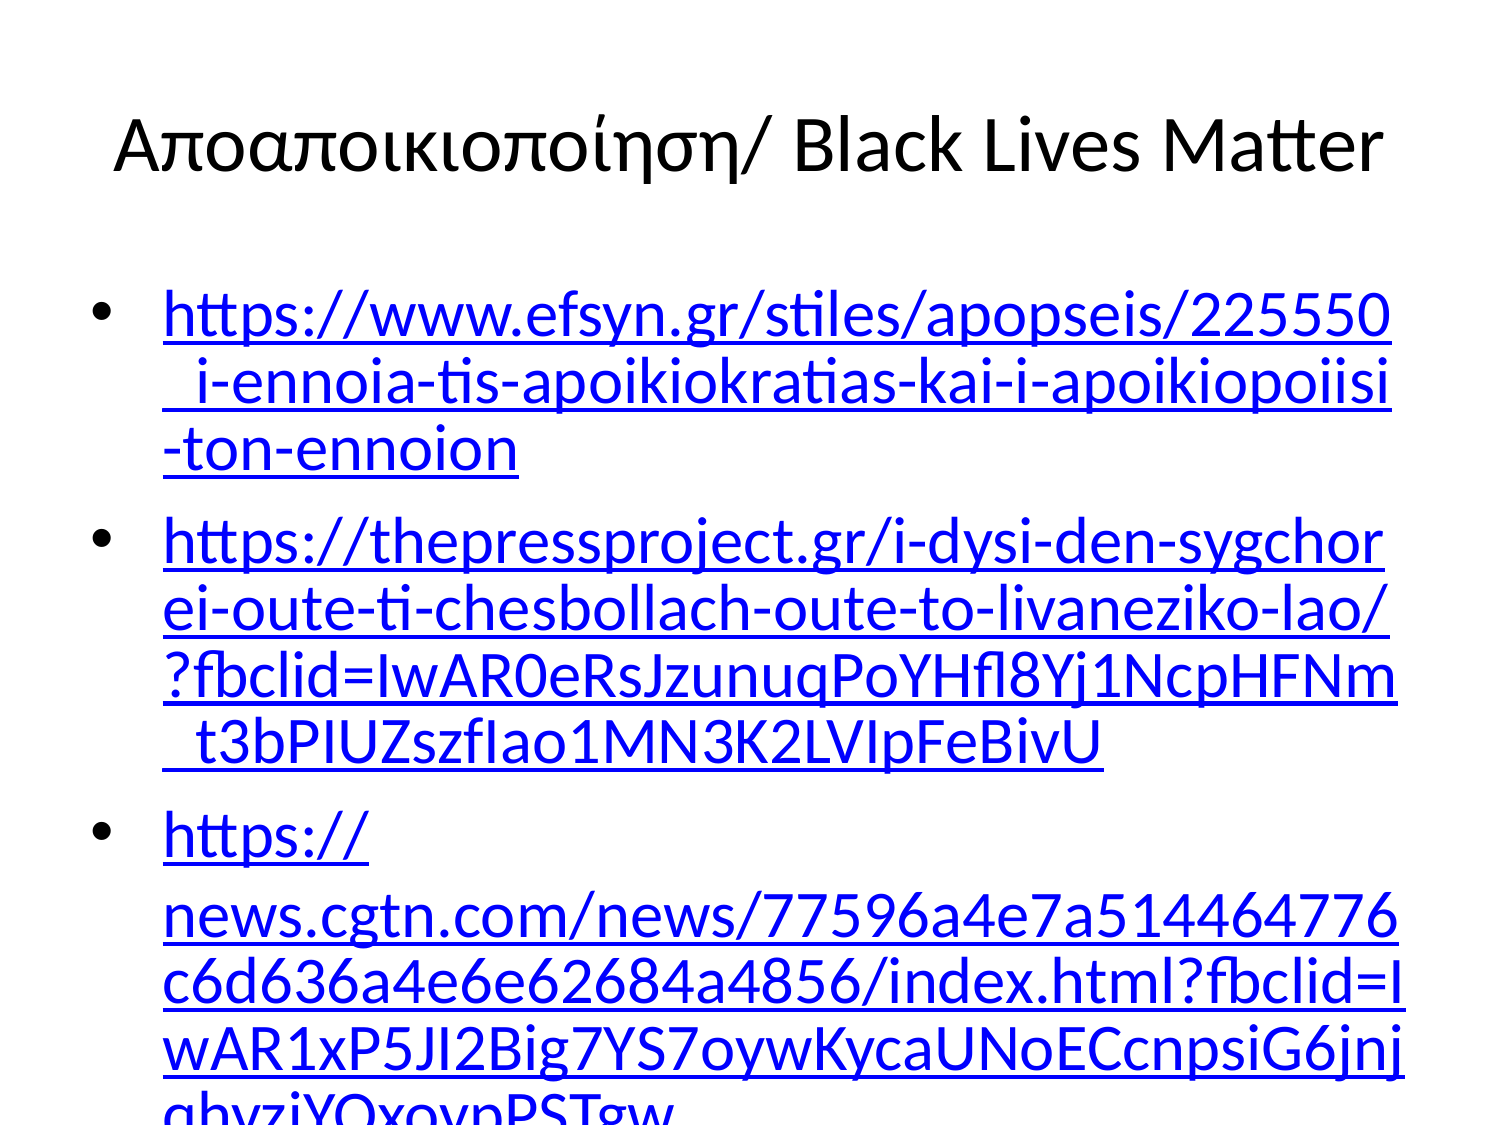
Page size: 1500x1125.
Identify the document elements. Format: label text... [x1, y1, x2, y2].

list https://www.efsyn.gr/stiles/apopseis/225550_i-ennoia-tis-apoikiokratias-kai-i-apoikiopoiisi-ton-ennoion https://thepressproject.gr/i-dysi-den-sygchorei-oute-ti-chesbollach-oute-to-livaneziko-lao/?fbclid=IwAR0eRsJzunuqPoYHfl8Yj1NcpHFNm_t3bPIUZszfIao1MN3K2LVIpFeBivU https://news.cgtn.com/news/77596a4e7a514464776c6d636a4e6e62684a4856/index.html?fbclid=IwAR1xP5JI2Big7YS7oywKycaUNoECcnpsiG6jnjqhyzjYOxoypPSTgwkBwZU https://thepressproject.gr/apo-to-black-lives-matter-stin-palaistini-ekdilosi [75, 262, 1425, 1005]
title Αποαποικιοποίηση/ Black Lives Matter [75, 45, 1425, 233]
